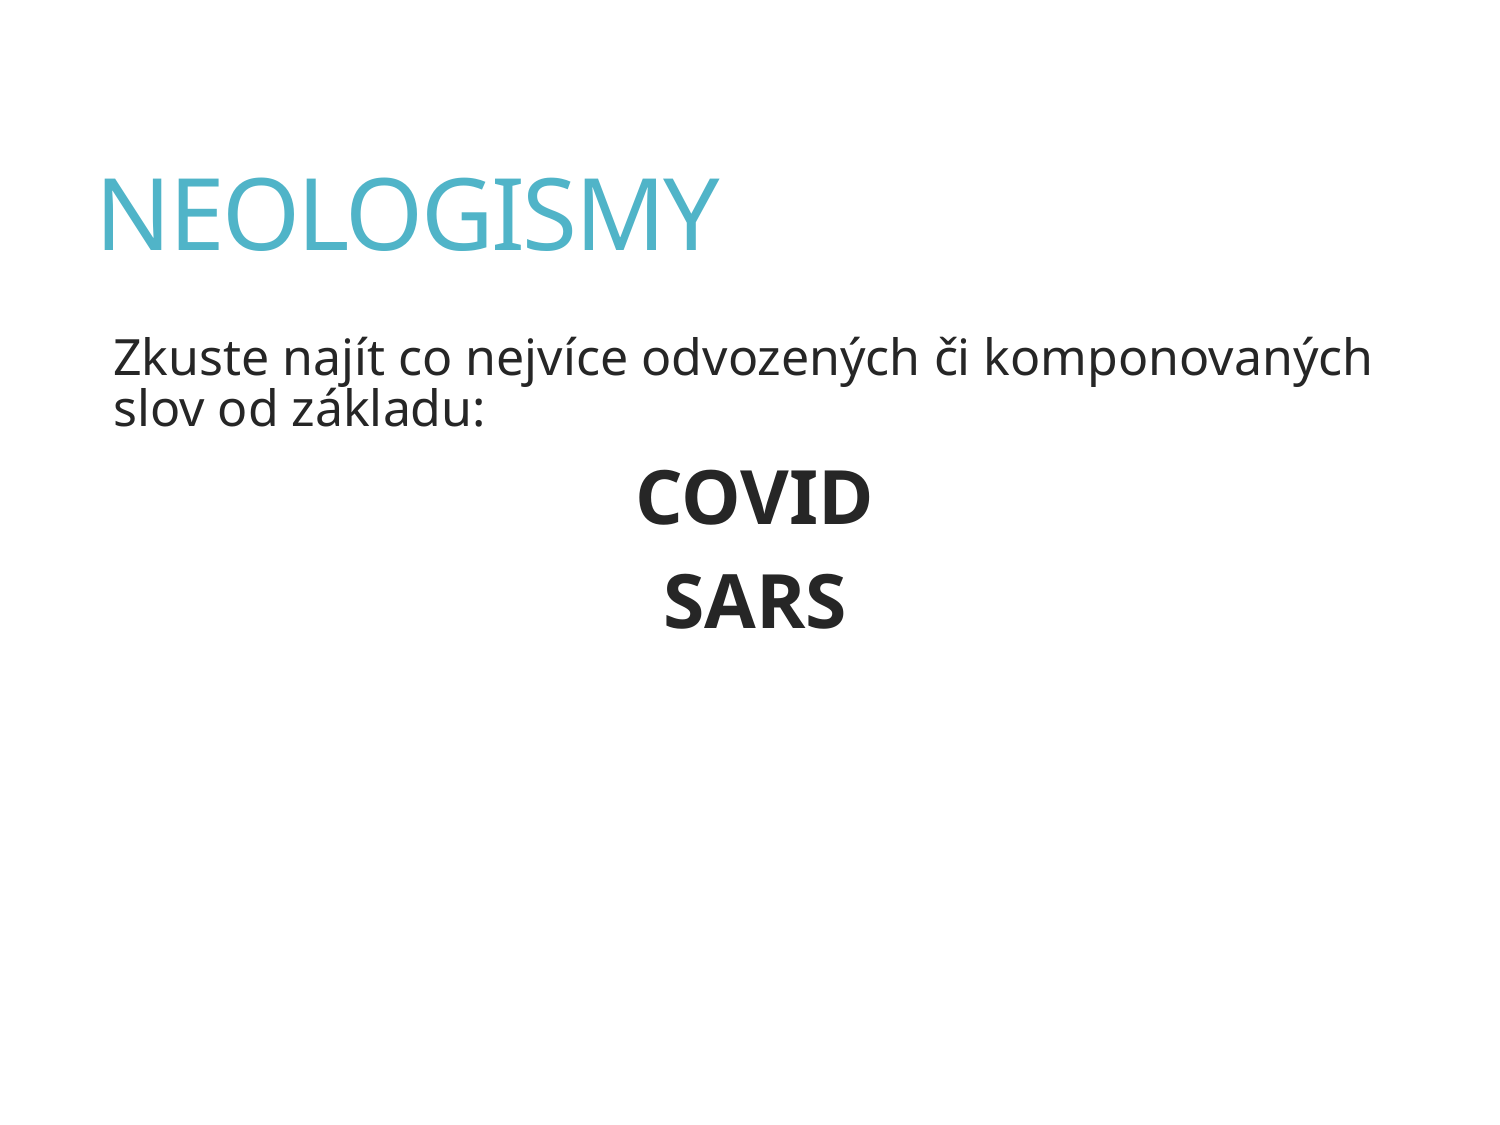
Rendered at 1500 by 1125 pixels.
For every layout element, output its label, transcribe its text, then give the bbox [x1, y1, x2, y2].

title NEOLOGISMY [80, 81, 1407, 354]
list Zkuste najít co nejvíce odvozených či komponovaných slov od základu: COVID SARS [83, 326, 1407, 945]
